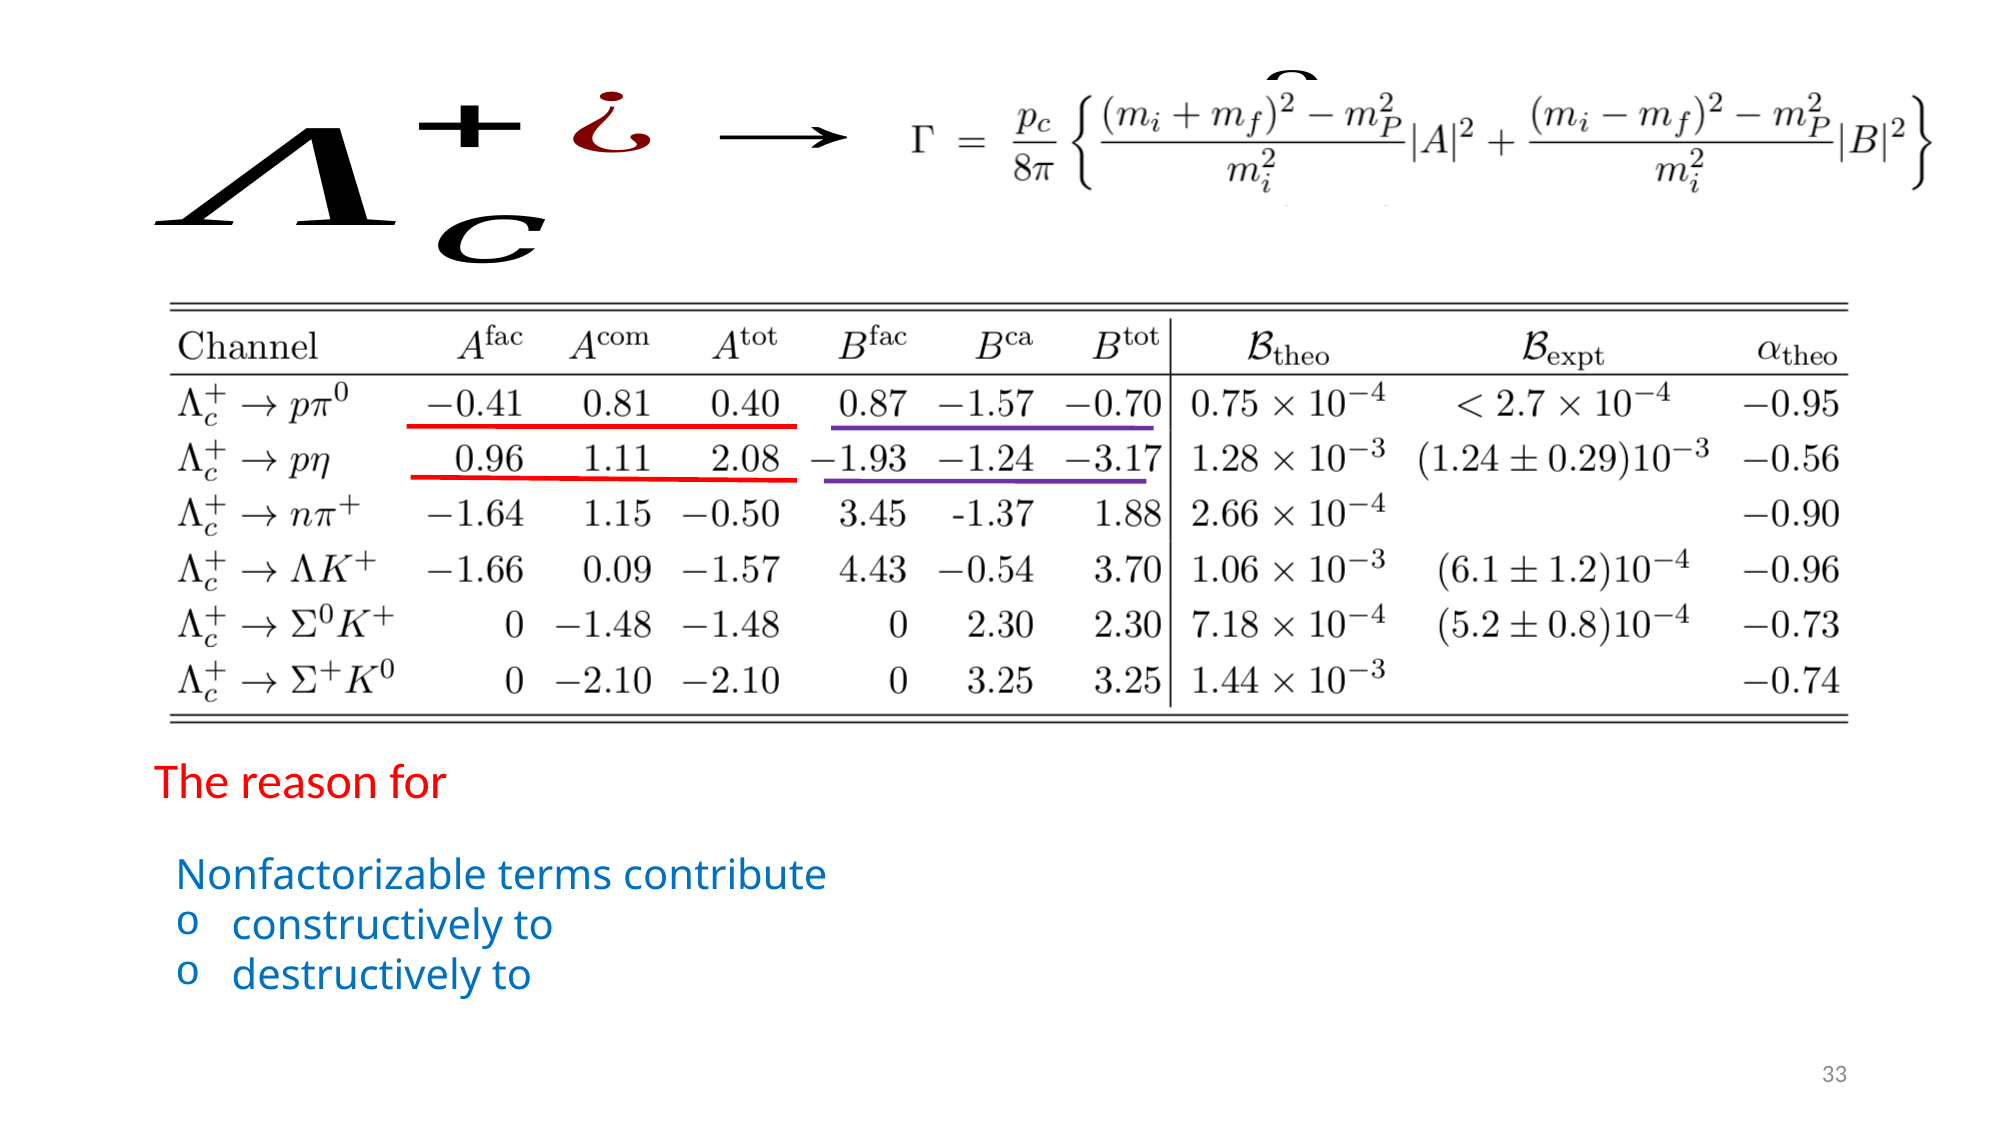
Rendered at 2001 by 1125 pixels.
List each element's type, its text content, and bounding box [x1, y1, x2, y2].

picture [883, 80, 1942, 206]
list [137, 299, 1863, 1014]
slide_number 32 [1412, 1042, 1863, 1103]
picture [139, 293, 1863, 741]
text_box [410, 477, 797, 481]
